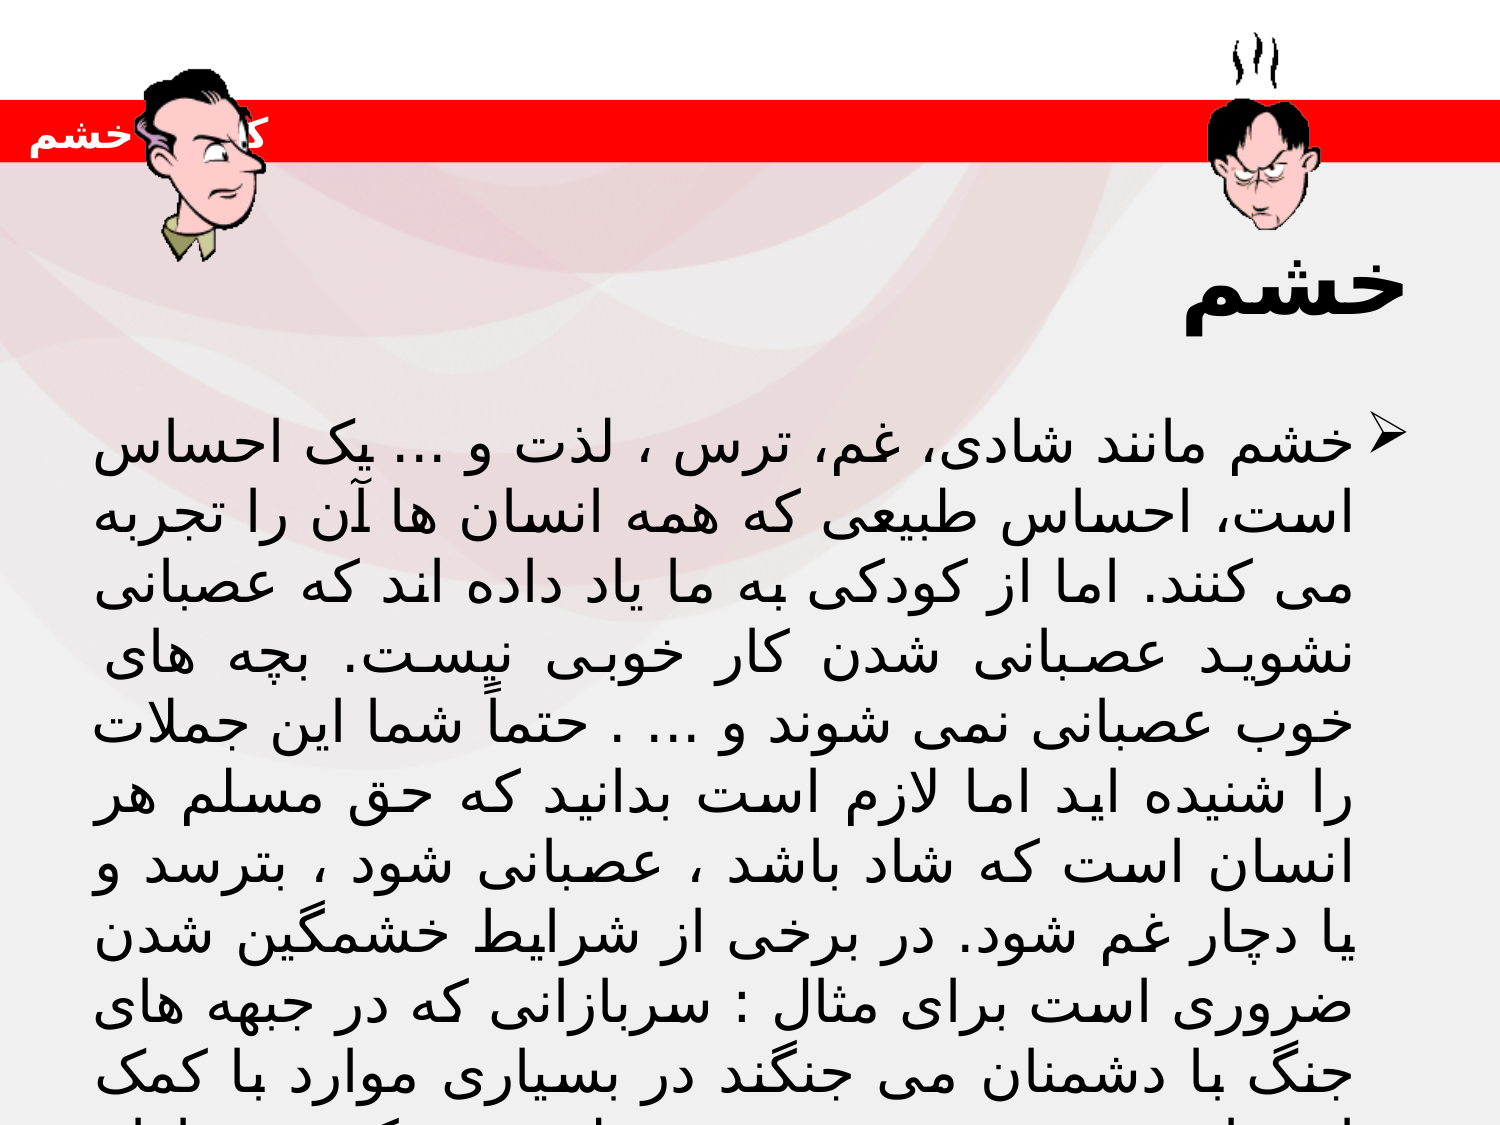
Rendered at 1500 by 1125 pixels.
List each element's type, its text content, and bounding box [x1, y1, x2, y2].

list خشم مانند شادی، غم، ترس ، لذت و ... یک احساس است، احساس طبیعی که همه انسان ها آن را تجربه می کنند. اما از کودکی به ما یاد داده اند که عصبانی نشوید عصبانی شدن کار خوبی نیست. بچه های خوب عصبانی نمی شوند و ... . حتماً شما این جملات را شنیده اید اما لازم است بدانید که حق مسلم هر انسان است که شاد باشد ، عصبانی شود ، بترسد و یا دچار غم شود. در برخی از شرایط خشمگین شدن ضروری است برای مثال : سربازانی که در جبهه های جنگ با دشمنان می جنگند در بسیاری موارد با کمک احساس خشم به دشمن حمله می کنند و یا از خودشان دفاع می کنند. [76, 396, 1428, 1029]
title خشم [76, 184, 1428, 373]
picture [0, 31, 1500, 1125]
